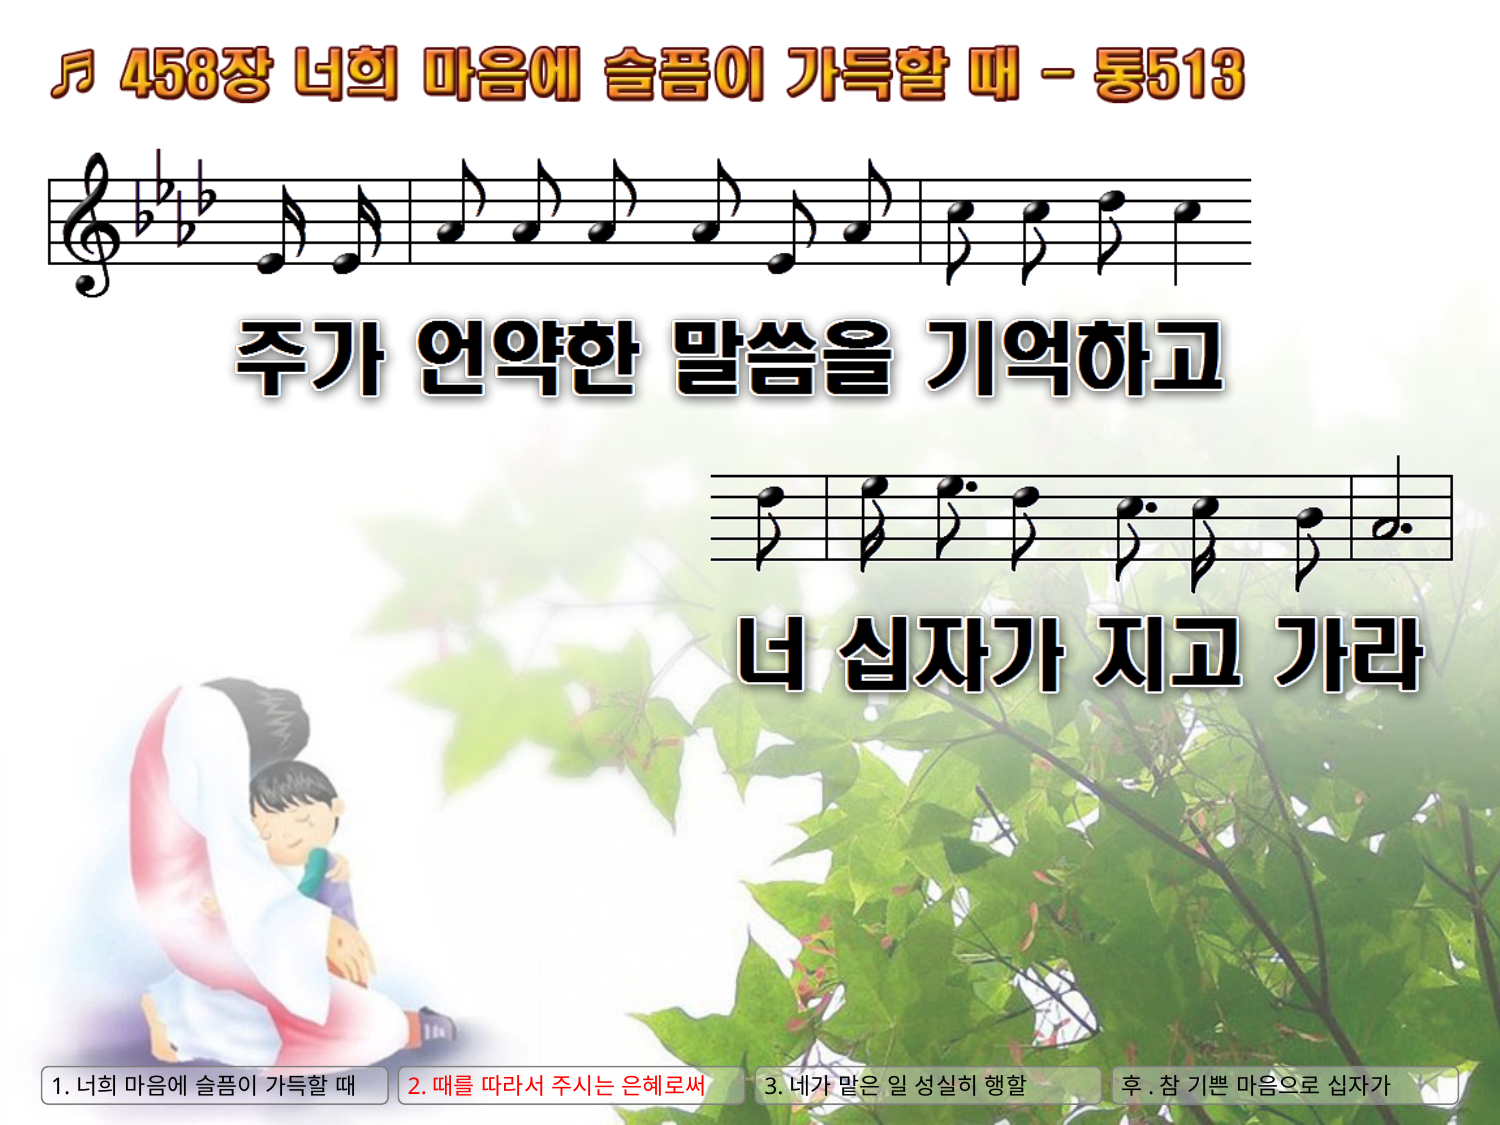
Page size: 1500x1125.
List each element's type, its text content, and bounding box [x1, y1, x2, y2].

picture [0, 0, 1500, 1125]
text_box 후.참 기쁜 마음으로 십자가 [1111, 1066, 1459, 1105]
text_box 3.네가 맡은 일 성실히 행할 [755, 1066, 1102, 1105]
text_box 1.너희 마음에 슬픔이 가득할 때 [41, 1066, 389, 1105]
text_box 2.때를 따라서 주시는 은혜로써 [398, 1066, 745, 1105]
